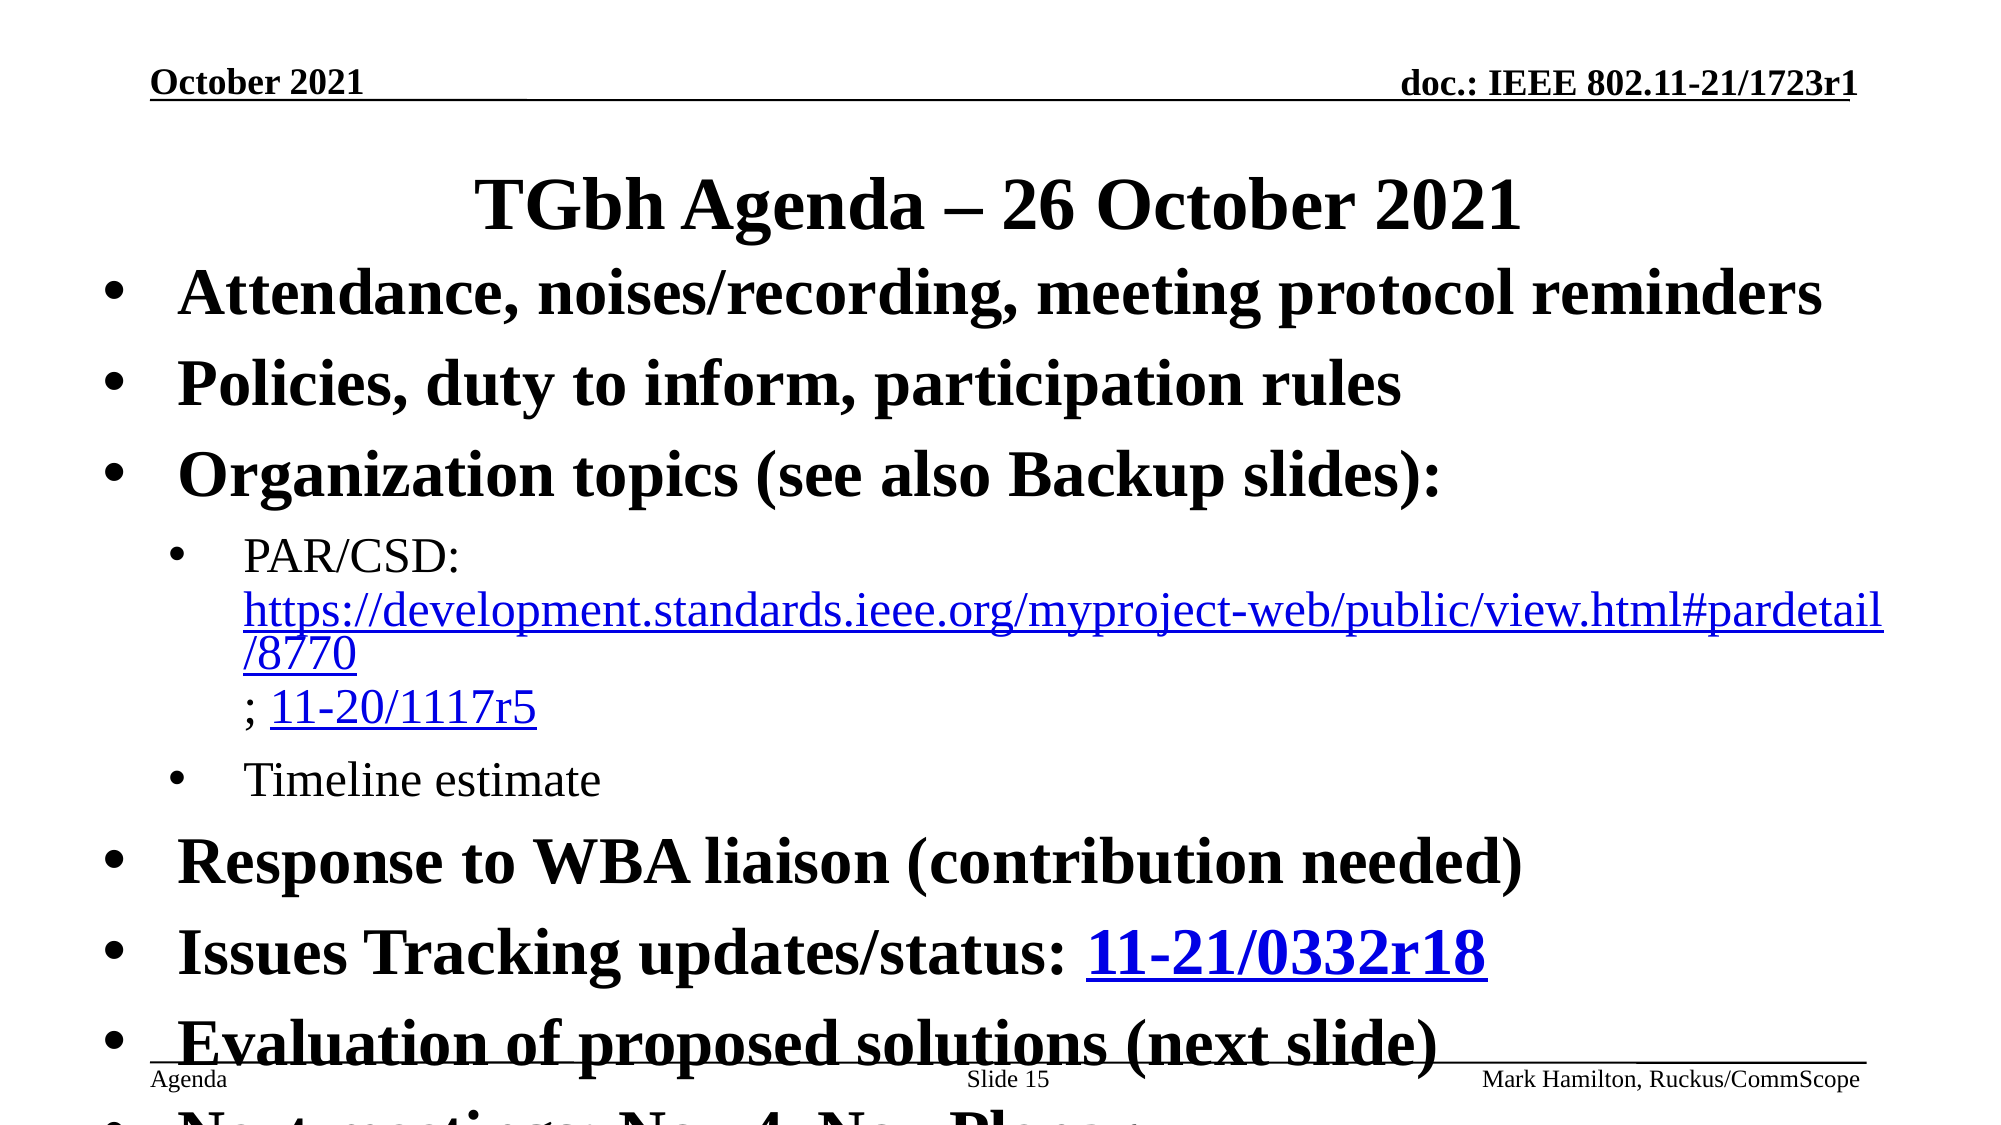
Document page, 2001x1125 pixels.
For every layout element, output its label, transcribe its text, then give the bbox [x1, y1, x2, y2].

slide_number Slide 15 [950, 1061, 1067, 1123]
list Attendance, noises/recording, meeting protocol reminders Policies, duty to inform, participation rules Organization topics (see also Backup slides): PAR/CSD: https://development.standards.ieee.org/myproject-web/public/view.html#pardetail/8770; 11-20/1117r5 Timeline estimate Response to WBA liaison (contribution needed) Issues Tracking updates/status: 11-21/0332r18 Evaluation of proposed solutions (next slide) Next meetings: Nov 4, Nov Plenary [87, 249, 1901, 1063]
title TGbh Agenda – 26 October 2021 [149, 112, 1850, 249]
